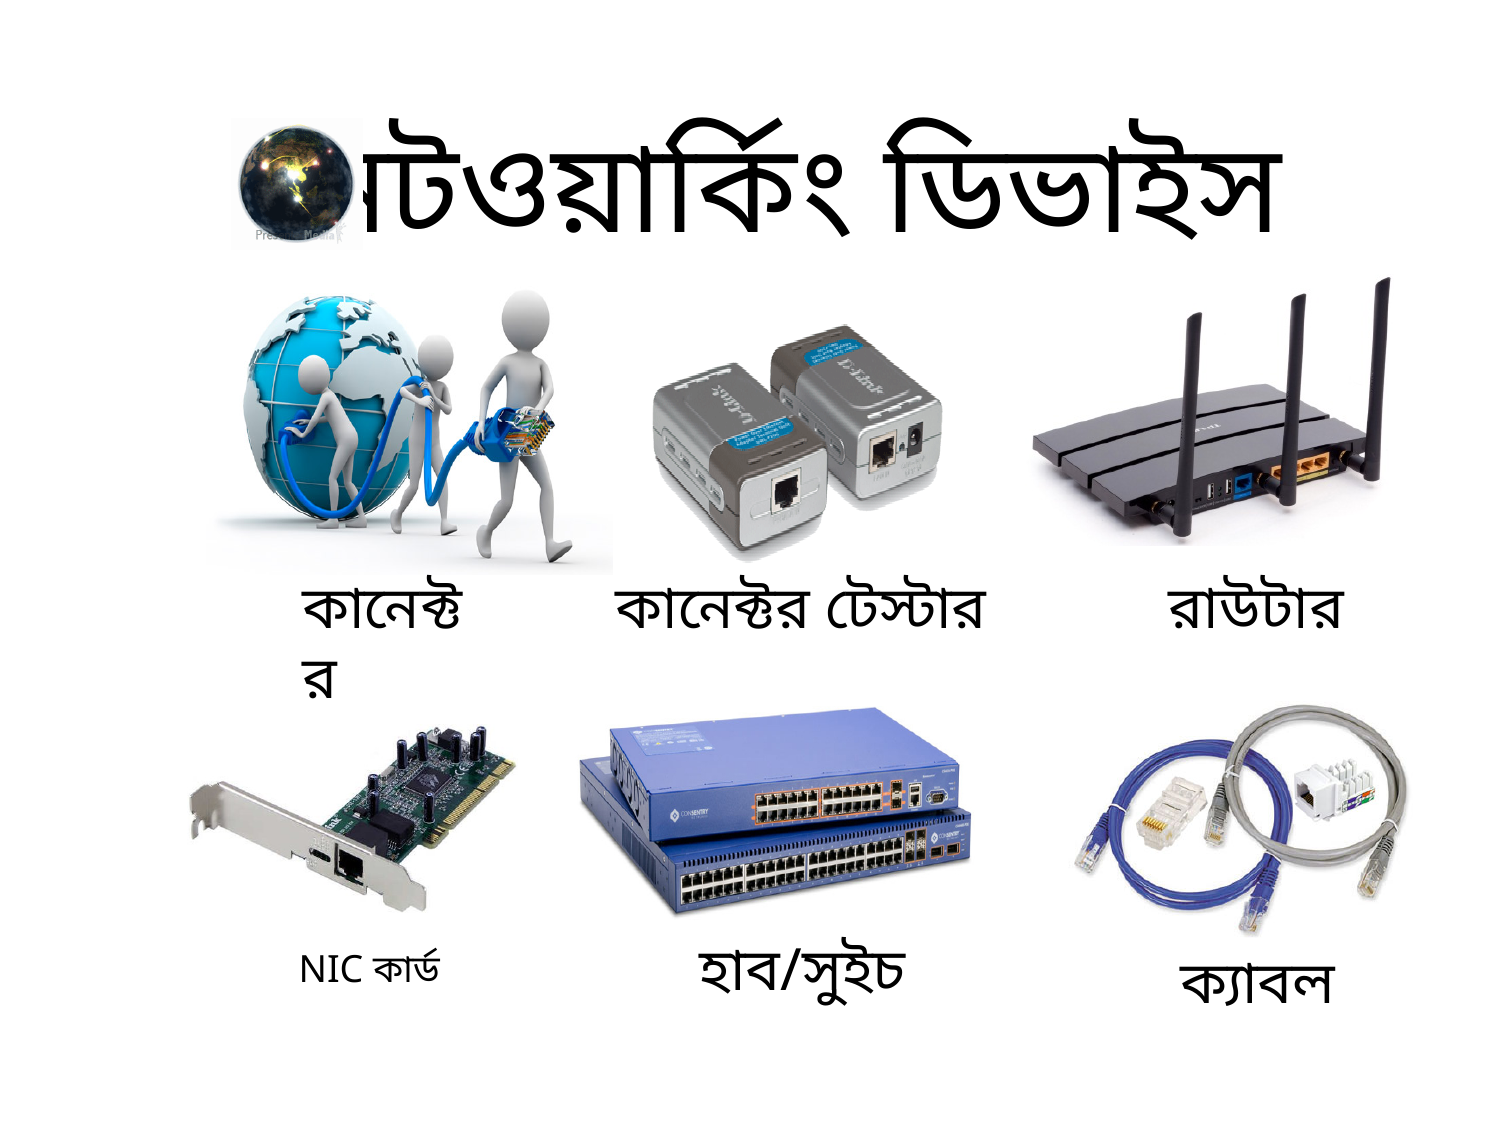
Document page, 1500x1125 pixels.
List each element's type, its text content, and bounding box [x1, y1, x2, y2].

picture [206, 279, 613, 576]
text_box ক্যাবল [1166, 946, 1366, 1023]
text_box NIC কার্ড [283, 937, 465, 998]
picture [1024, 274, 1395, 546]
text_box রাউটার [1154, 562, 1359, 648]
picture [187, 724, 518, 913]
text_box কানেক্টর [287, 585, 488, 718]
picture [1067, 701, 1413, 938]
picture [574, 699, 976, 926]
picture [230, 118, 363, 251]
text_box নেটওয়ার্কিং ডিভাইস [255, 99, 1395, 265]
text_box হাব/সুইচ [684, 934, 936, 1010]
picture [649, 266, 945, 626]
text_box কানেক্টর টেস্টার [601, 562, 1002, 648]
